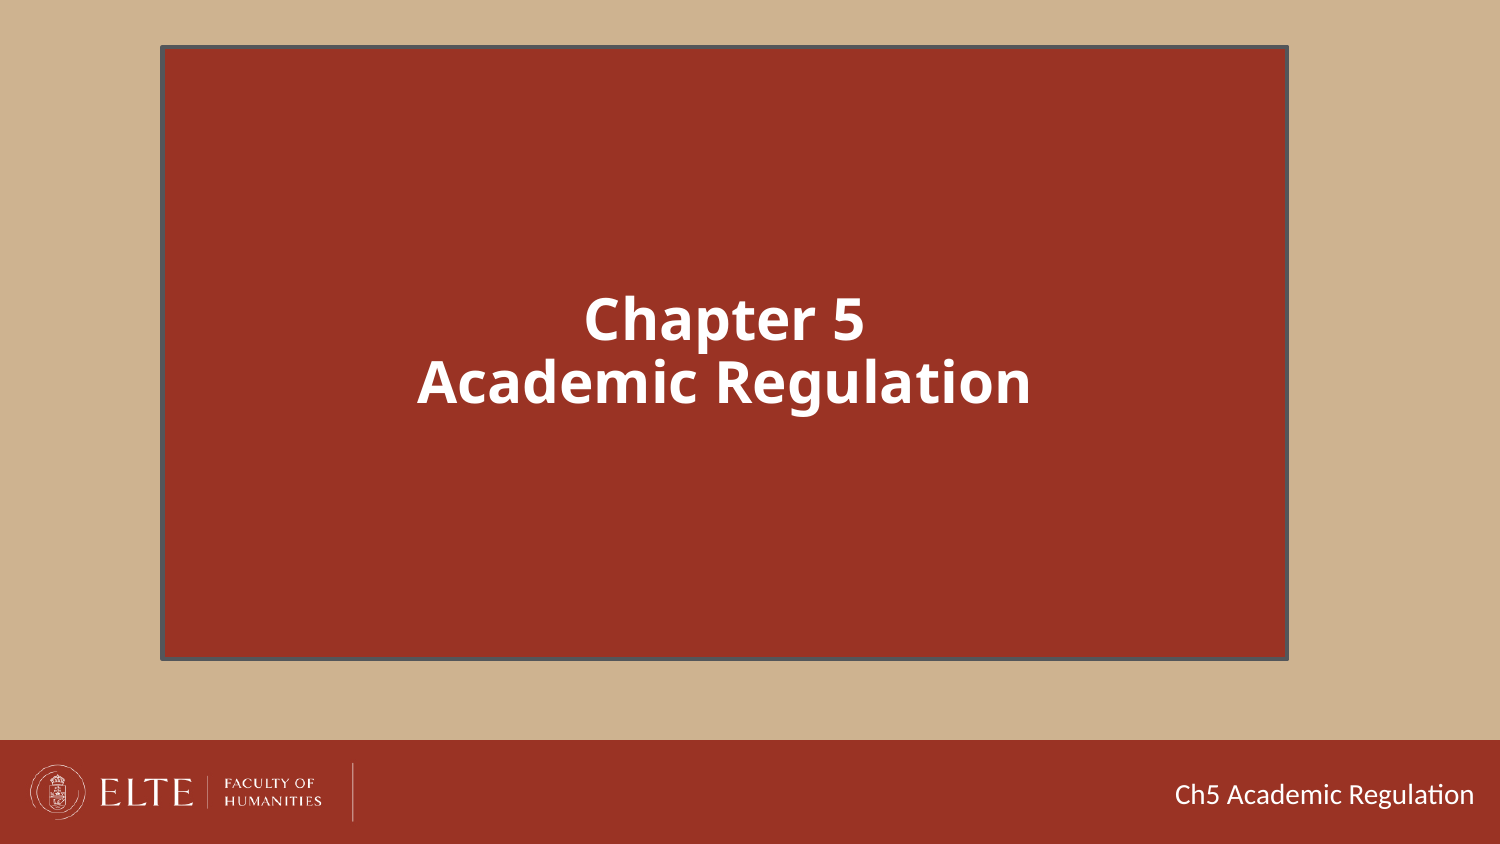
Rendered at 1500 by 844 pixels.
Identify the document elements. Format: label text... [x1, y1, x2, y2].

text_box Chapter 5 Academic Regulation [160, 45, 1289, 661]
picture [0, 740, 1500, 844]
